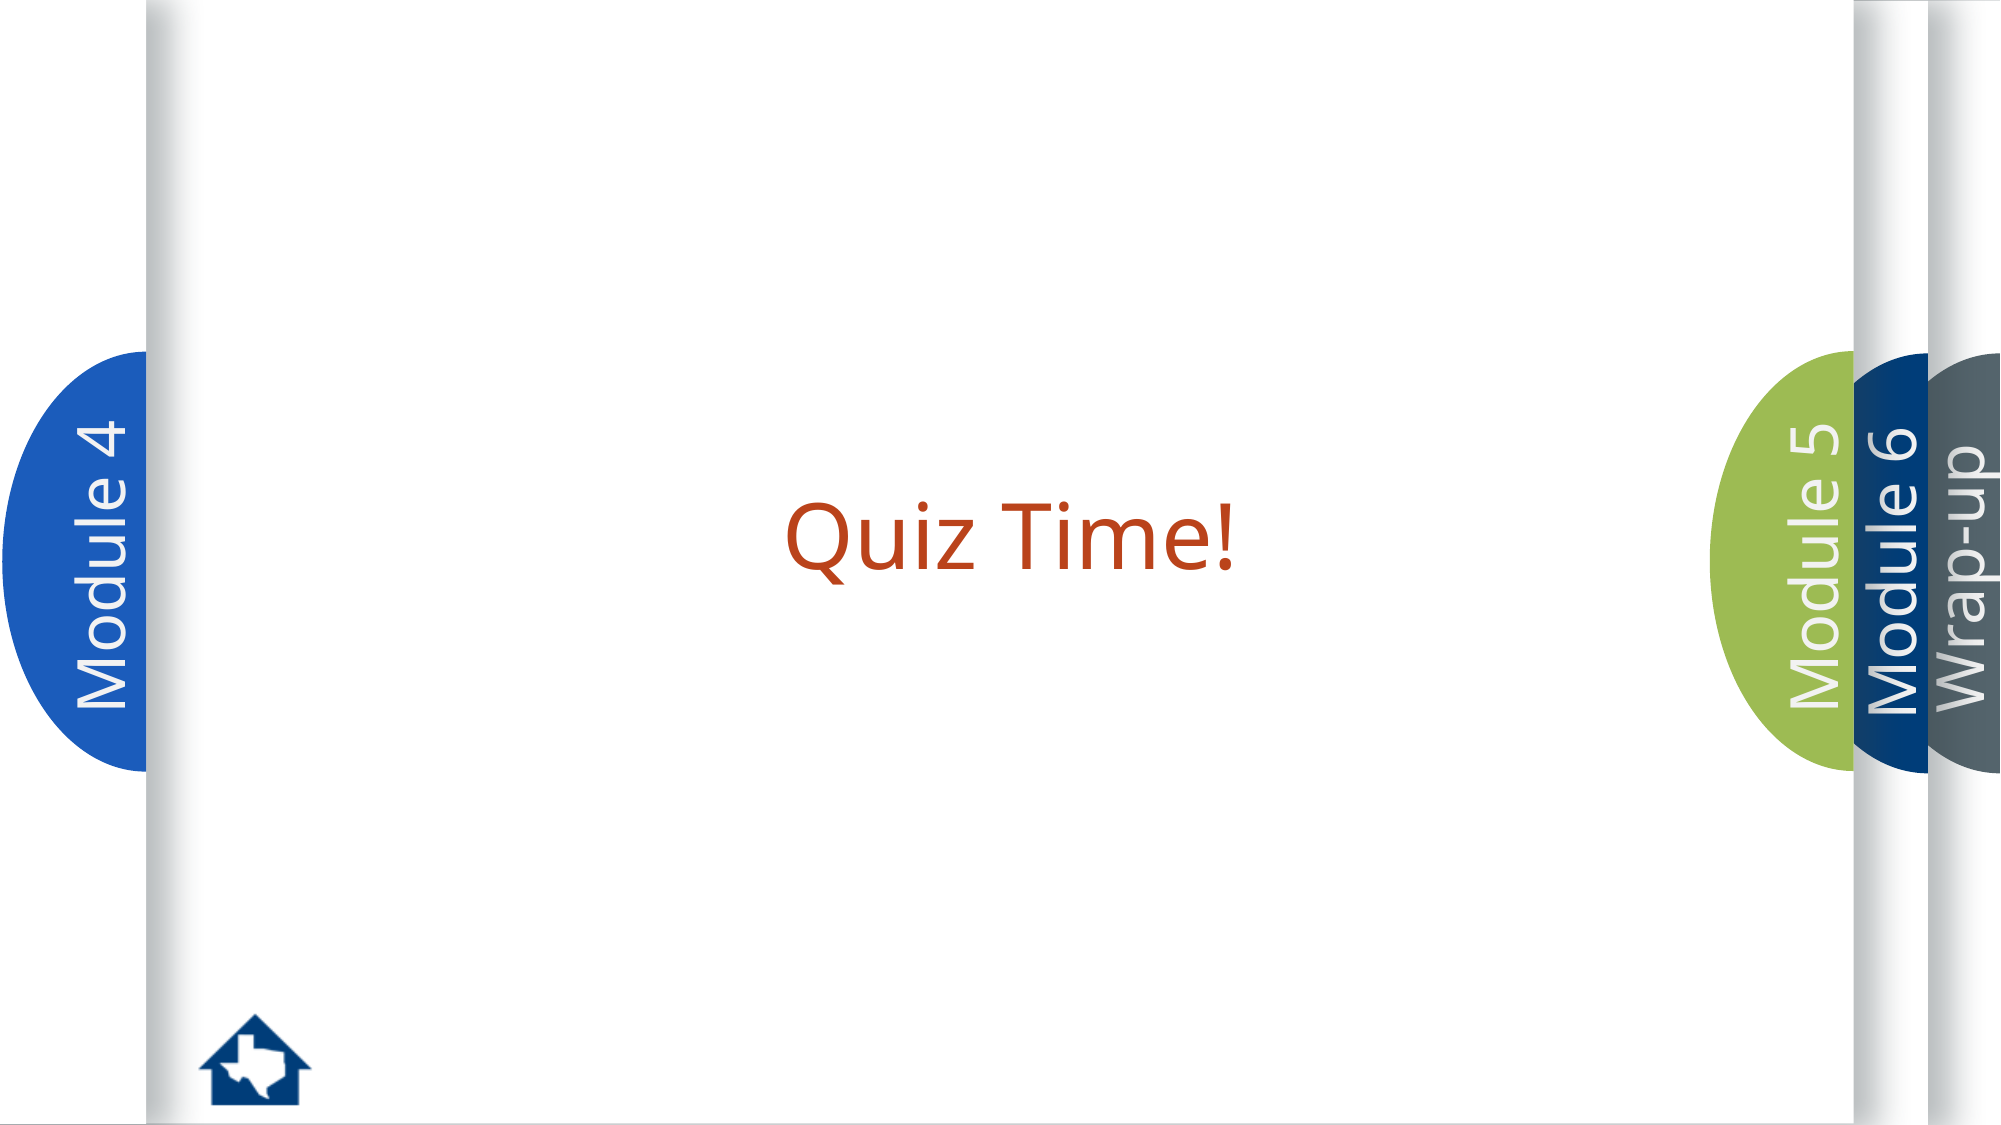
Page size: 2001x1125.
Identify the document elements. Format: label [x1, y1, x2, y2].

text_box [0, 0, 2000, 1125]
